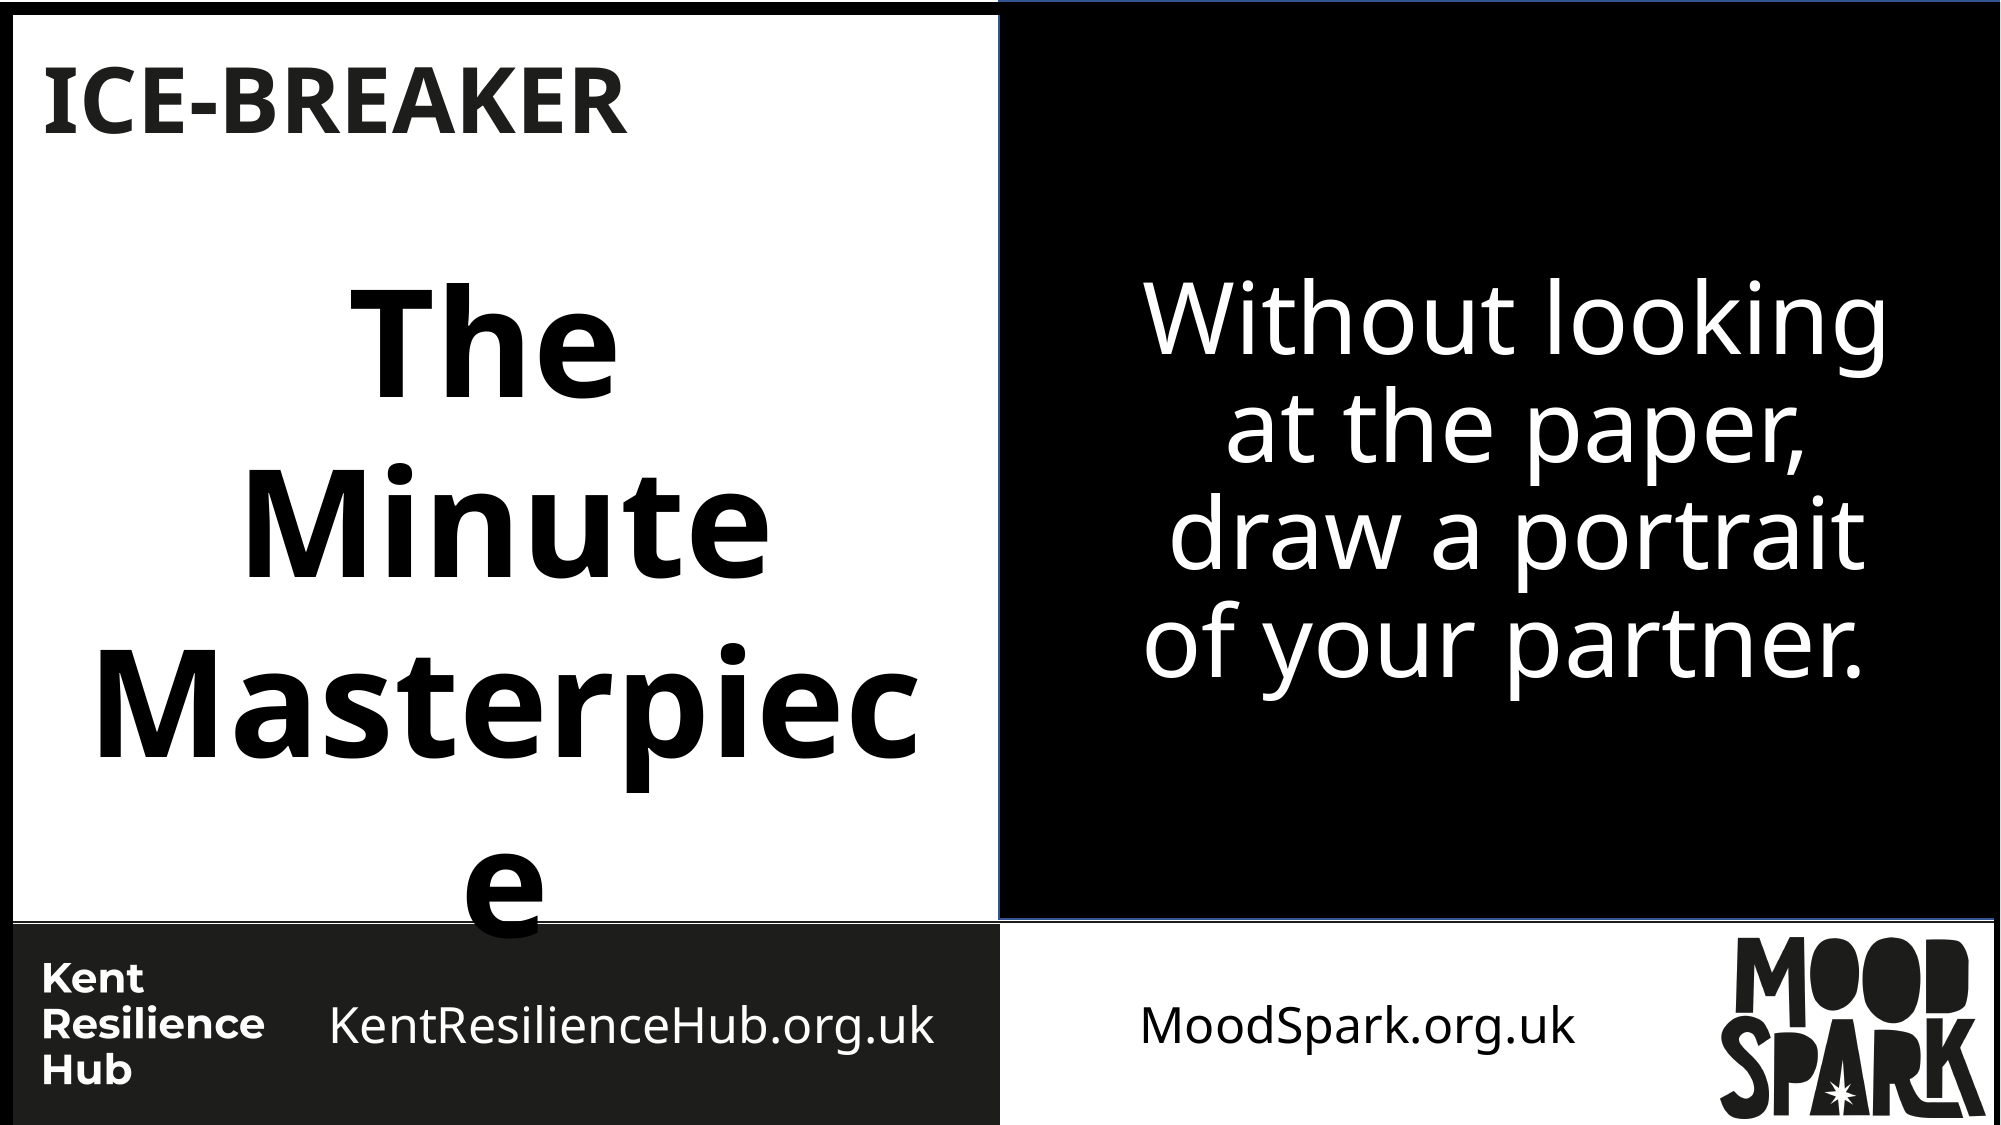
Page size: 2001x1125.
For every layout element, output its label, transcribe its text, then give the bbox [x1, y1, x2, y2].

text_box Without looking at the paper, draw a portrait of your partner. [1094, 260, 1941, 865]
text_box The Minute Masterpiece [46, 189, 964, 975]
title ICE-BREAKER [28, 42, 982, 166]
picture [1720, 937, 1986, 1119]
picture [40, 946, 266, 1106]
